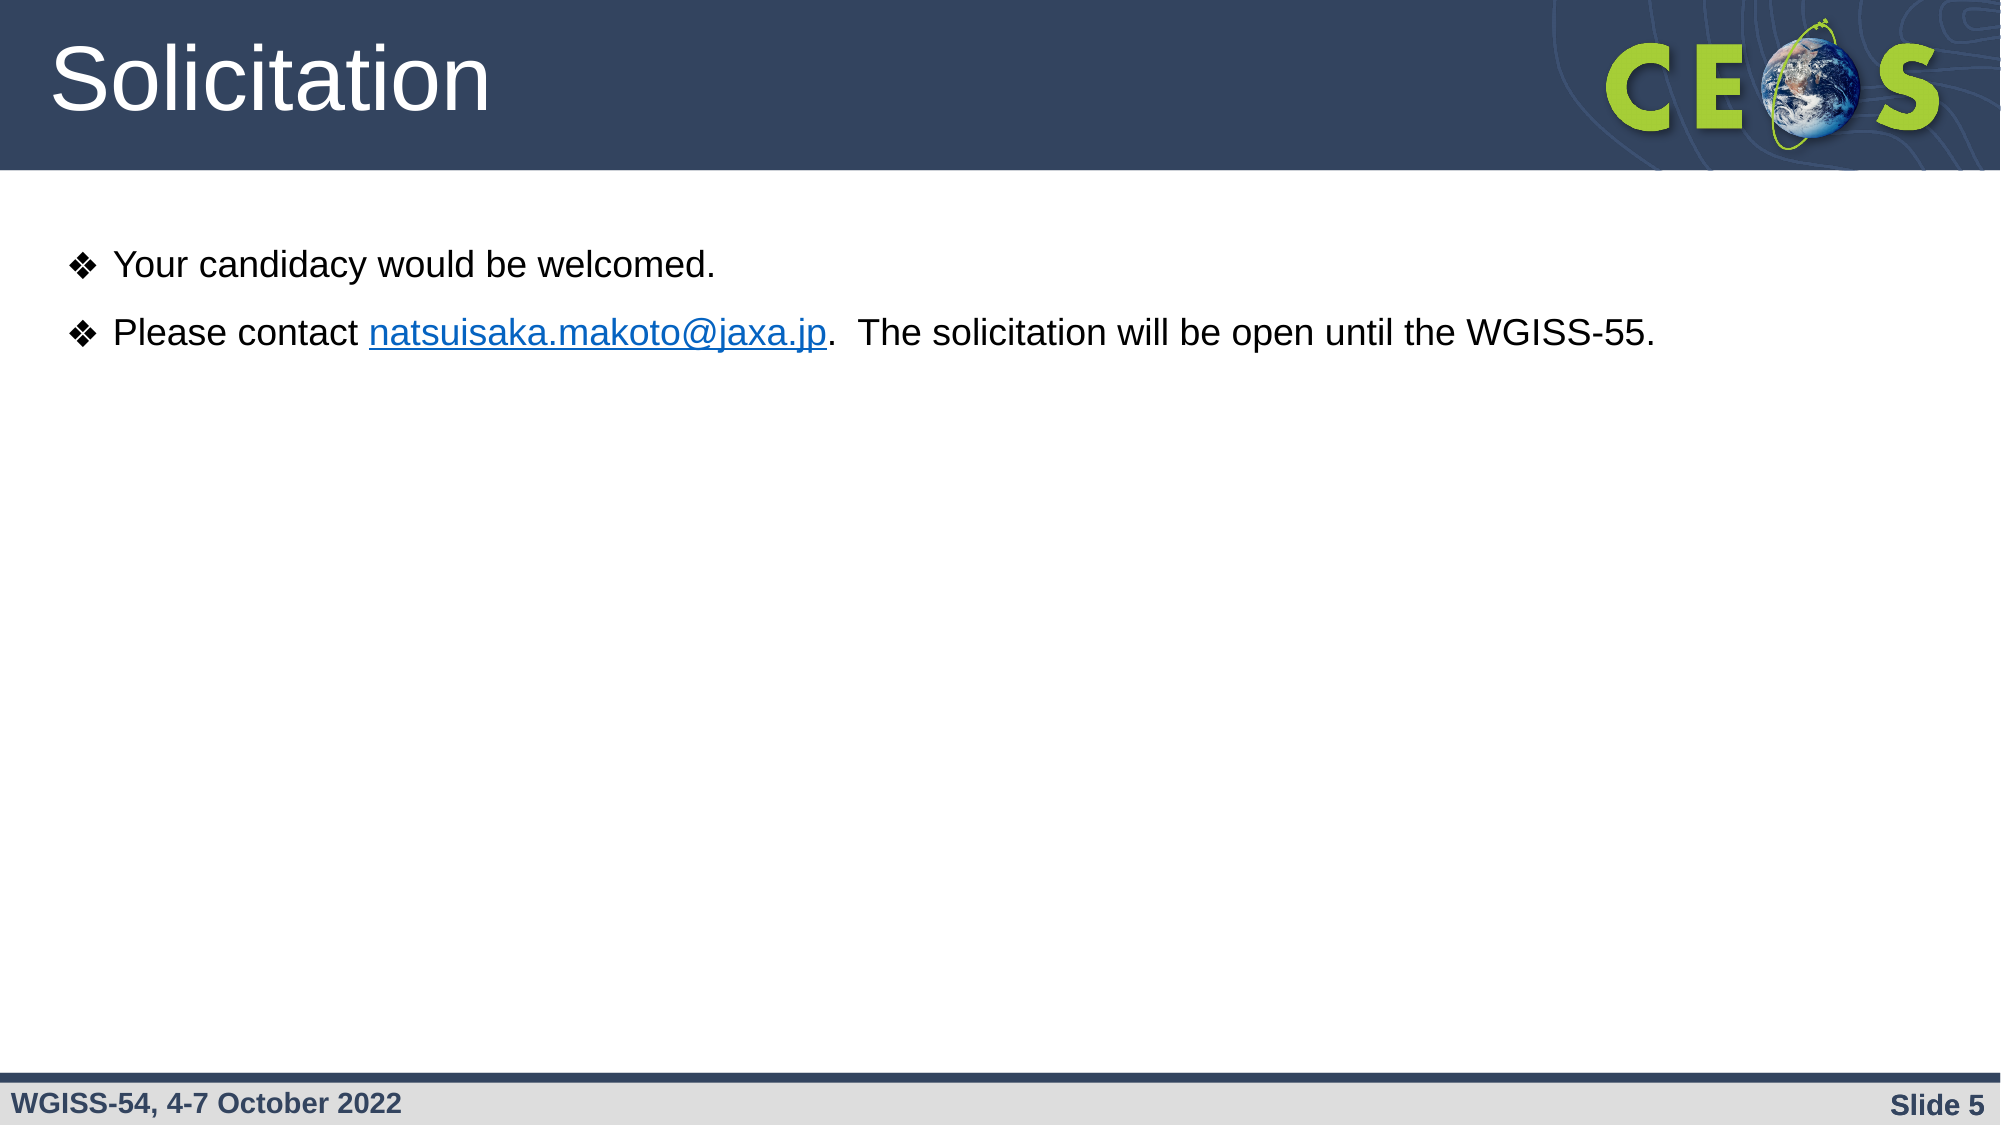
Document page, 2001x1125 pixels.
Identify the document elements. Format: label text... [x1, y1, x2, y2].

picture [1606, 18, 1939, 150]
title Solicitation [34, 23, 1575, 152]
text_box Your candidacy would be welcomed. Please contact natsuisaka.makoto@jaxa.jp. The solicitation will be open until the WGISS-55. [50, 210, 1873, 481]
text_box Slide 5 [1683, 1078, 2000, 1125]
